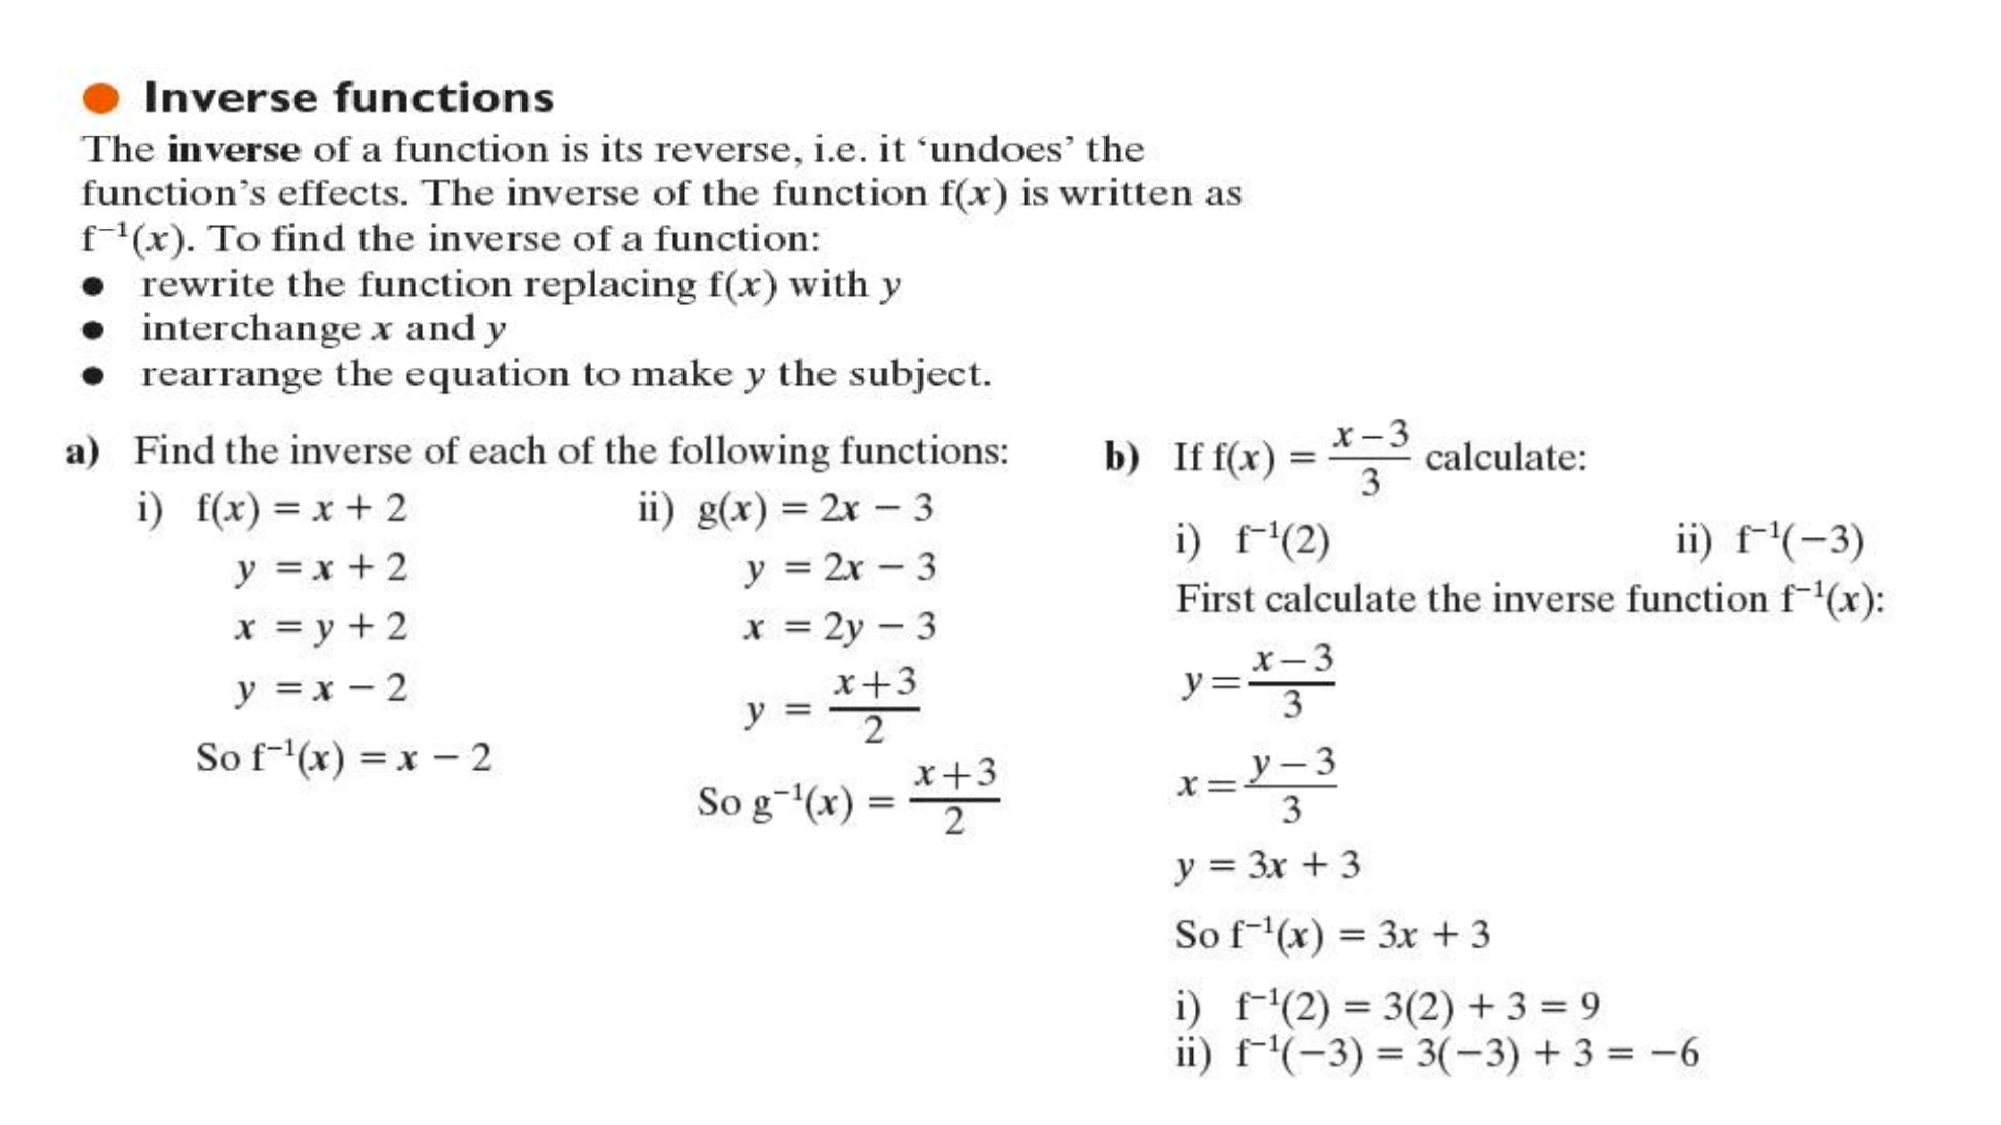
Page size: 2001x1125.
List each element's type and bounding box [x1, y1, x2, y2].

picture [47, 43, 1275, 890]
list [1070, 416, 2000, 1111]
